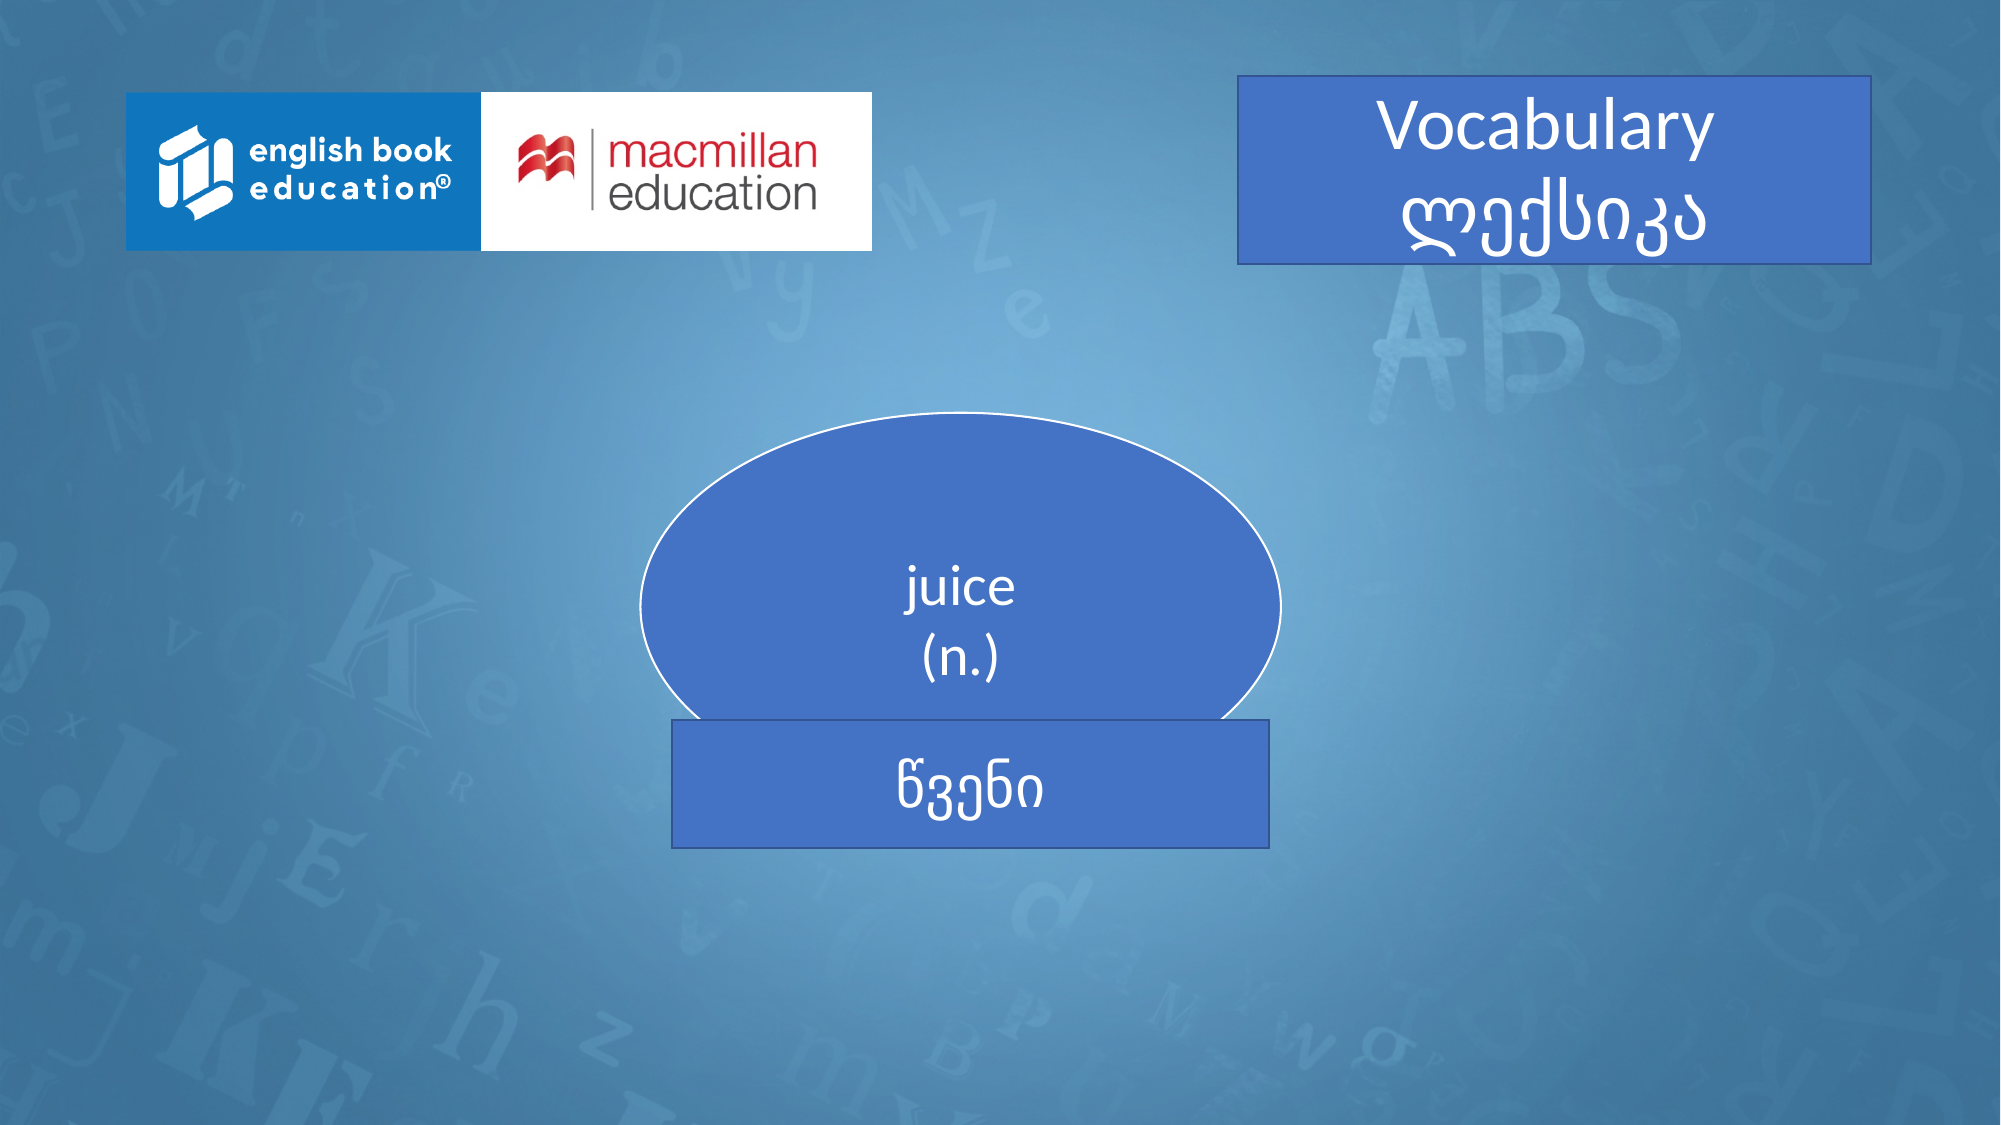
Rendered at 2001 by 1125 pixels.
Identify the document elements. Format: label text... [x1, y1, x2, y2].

list [199, 277, 1863, 986]
text_box წვენი [671, 801, 1270, 849]
picture [0, 0, 2001, 1125]
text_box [640, 380, 1281, 801]
text_box Vocabulary ლექსიკა [1237, 66, 1872, 262]
